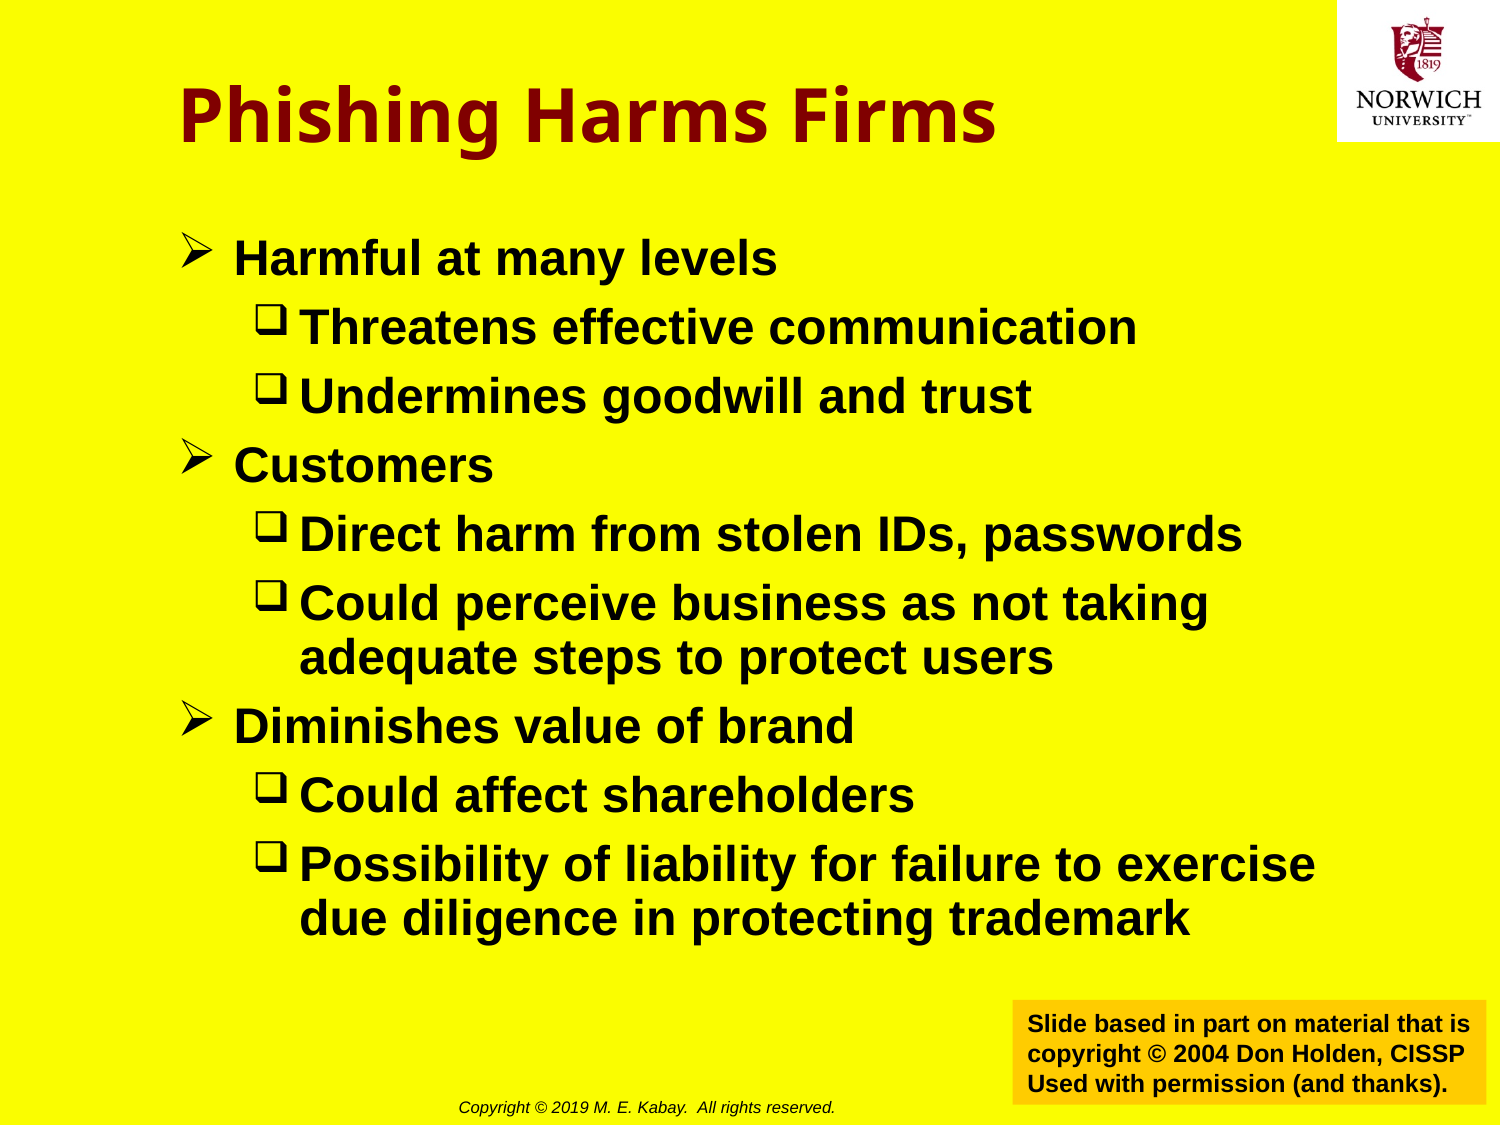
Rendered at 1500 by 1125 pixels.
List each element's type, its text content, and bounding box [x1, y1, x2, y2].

picture [1337, 0, 1500, 142]
title Phishing Harms Firms [161, 24, 1339, 213]
list Harmful at many levels Threatens effective communication Undermines goodwill and trust Customers Direct harm from stolen IDs, passwords Could perceive business as not taking adequate steps to protect users Diminishes value of brand Could affect shareholders Possibility of liability for failure to exercise due diligence in protecting trademark [161, 224, 1339, 988]
text_box Slide based in part on material that is copyright © 2004 Don Holden, CISSP Used with permission (and thanks). [1012, 999, 1487, 1105]
